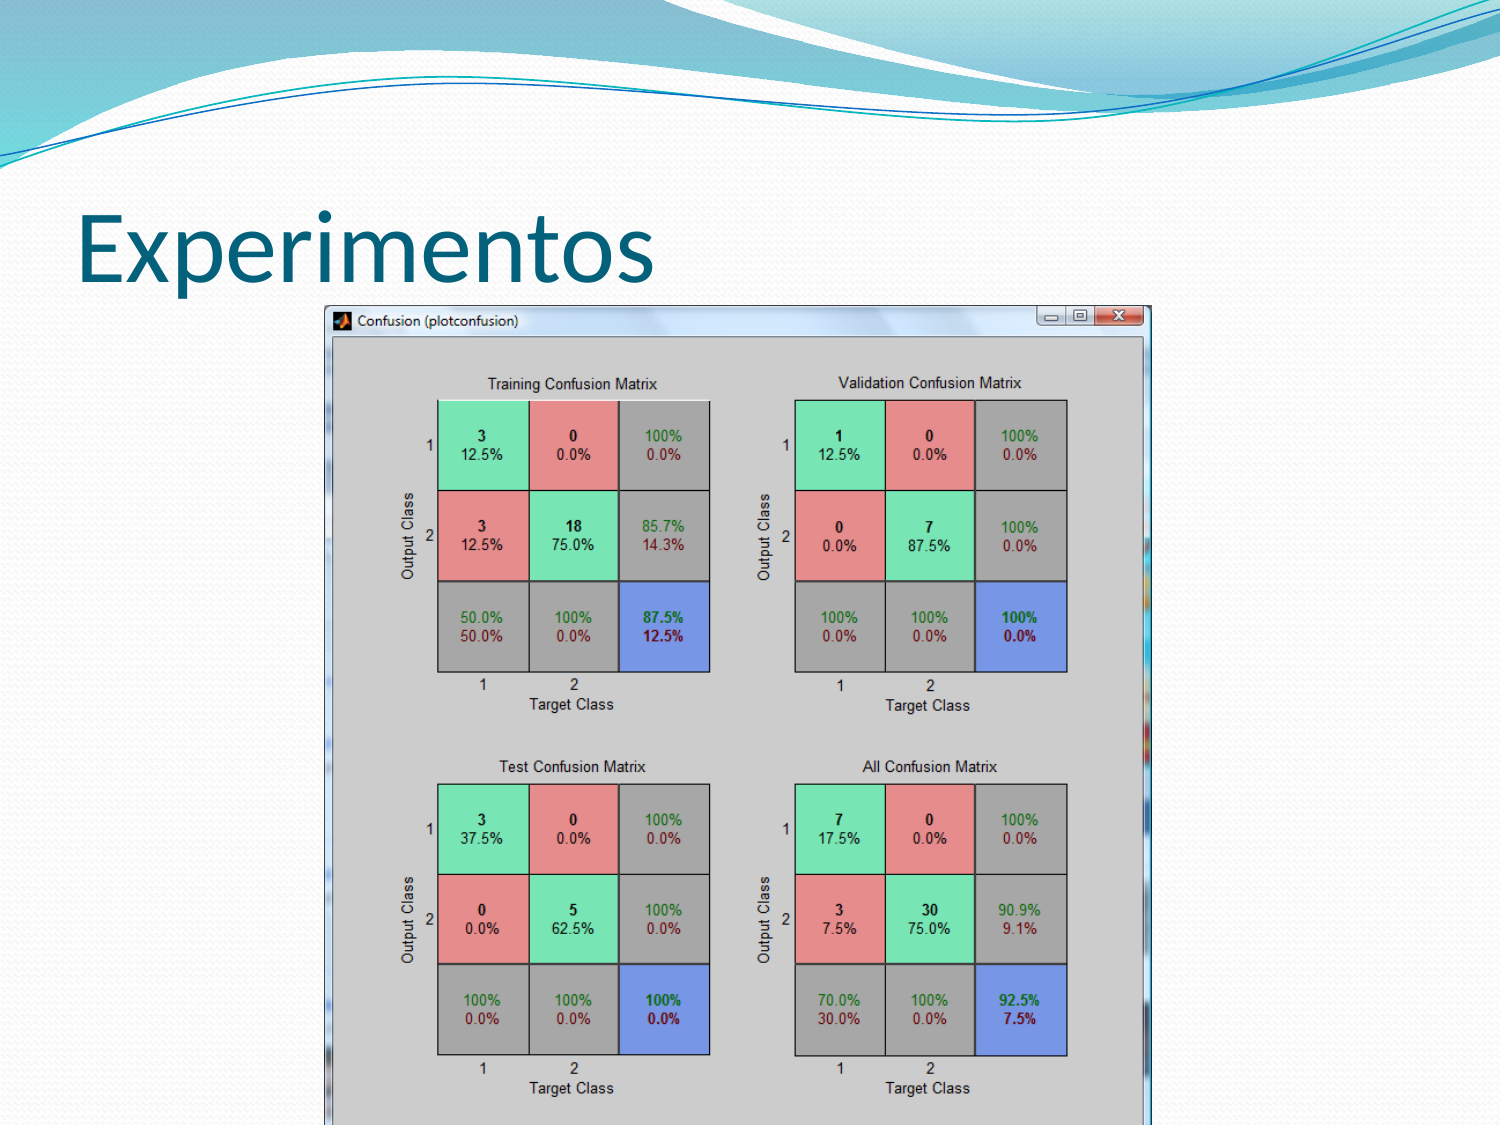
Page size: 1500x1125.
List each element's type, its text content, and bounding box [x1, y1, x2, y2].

title Experimentos [75, 115, 1425, 303]
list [324, 305, 1152, 1125]
